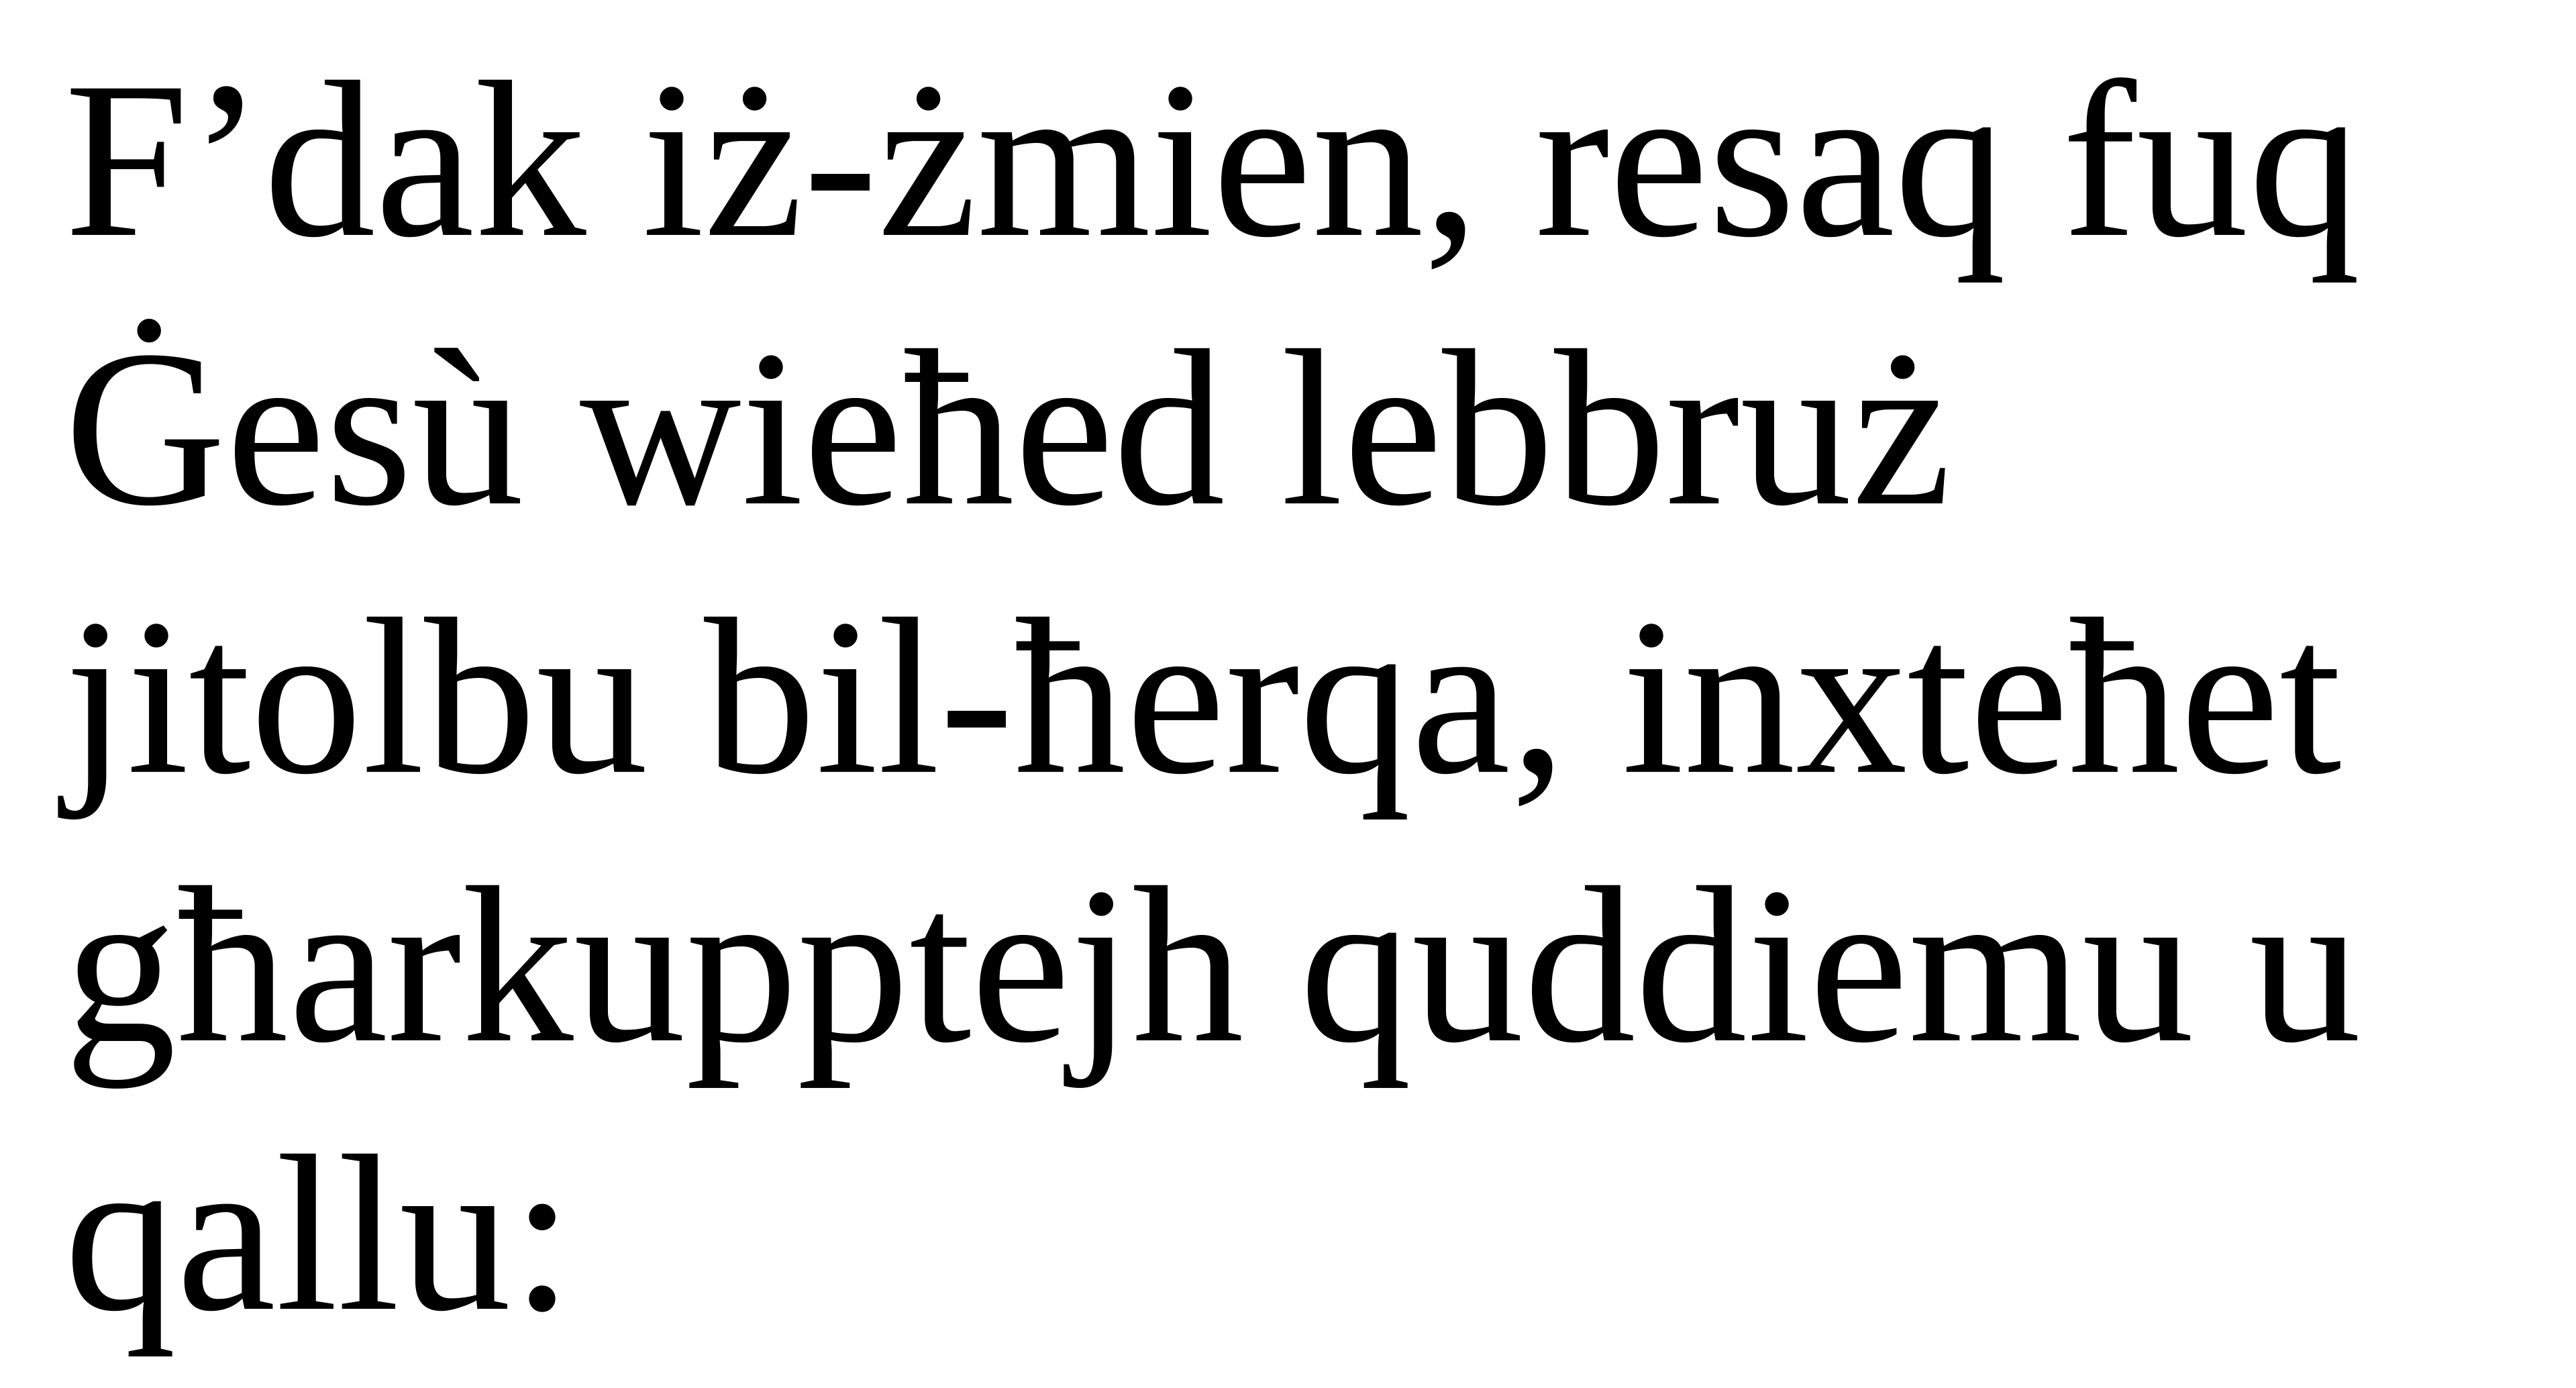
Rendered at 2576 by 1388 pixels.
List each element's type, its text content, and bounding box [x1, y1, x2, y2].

list F’dak iż-żmien, resaq fuq Ġesù wieħed lebbruż jitolbu bil-ħerqa, inxteħet għarkupptejh quddiemu u qallu: [42, 0, 2534, 1388]
